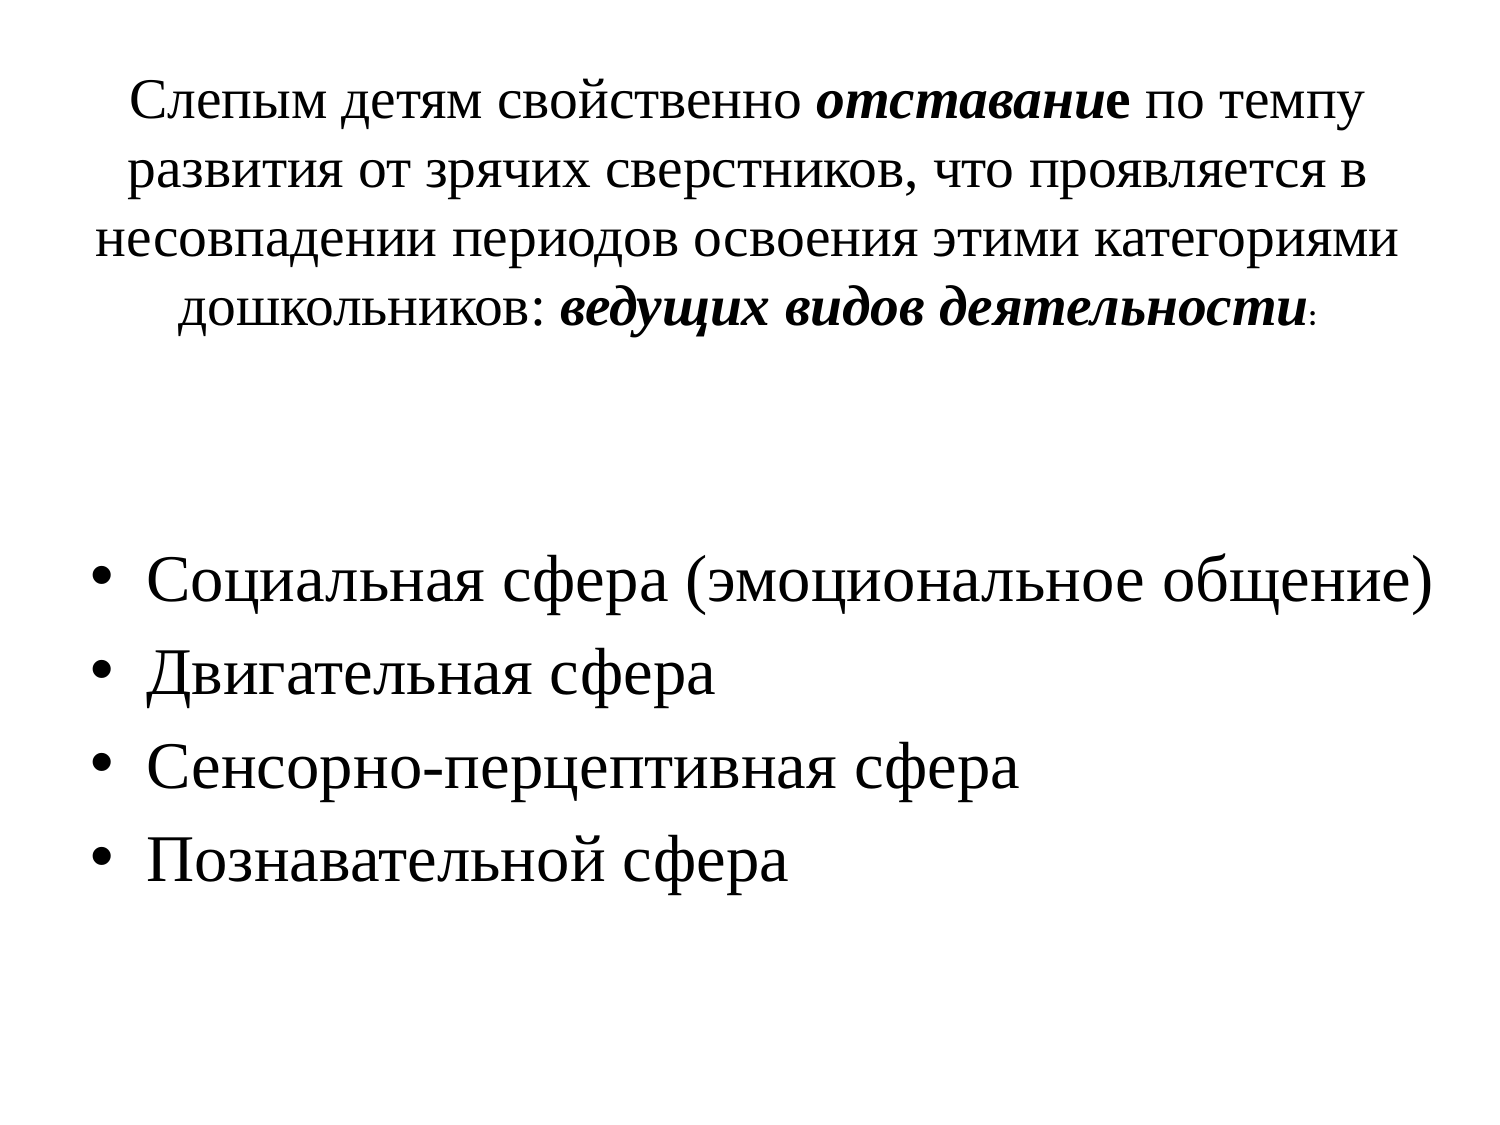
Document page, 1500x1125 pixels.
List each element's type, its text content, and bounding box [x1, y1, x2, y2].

list Социальная сфера (эмоциональное общение) Двигательная сфера Сенсорно-перцептивная сфера Познавательной сфера [75, 433, 1465, 1005]
title Слепым детям свойственно отставание по темпу развития от зрячих сверстников, что проявляется в несовпадении периодов освоения этими категориями дошкольников: ведущих видов деятельности: [70, 35, 1425, 364]
